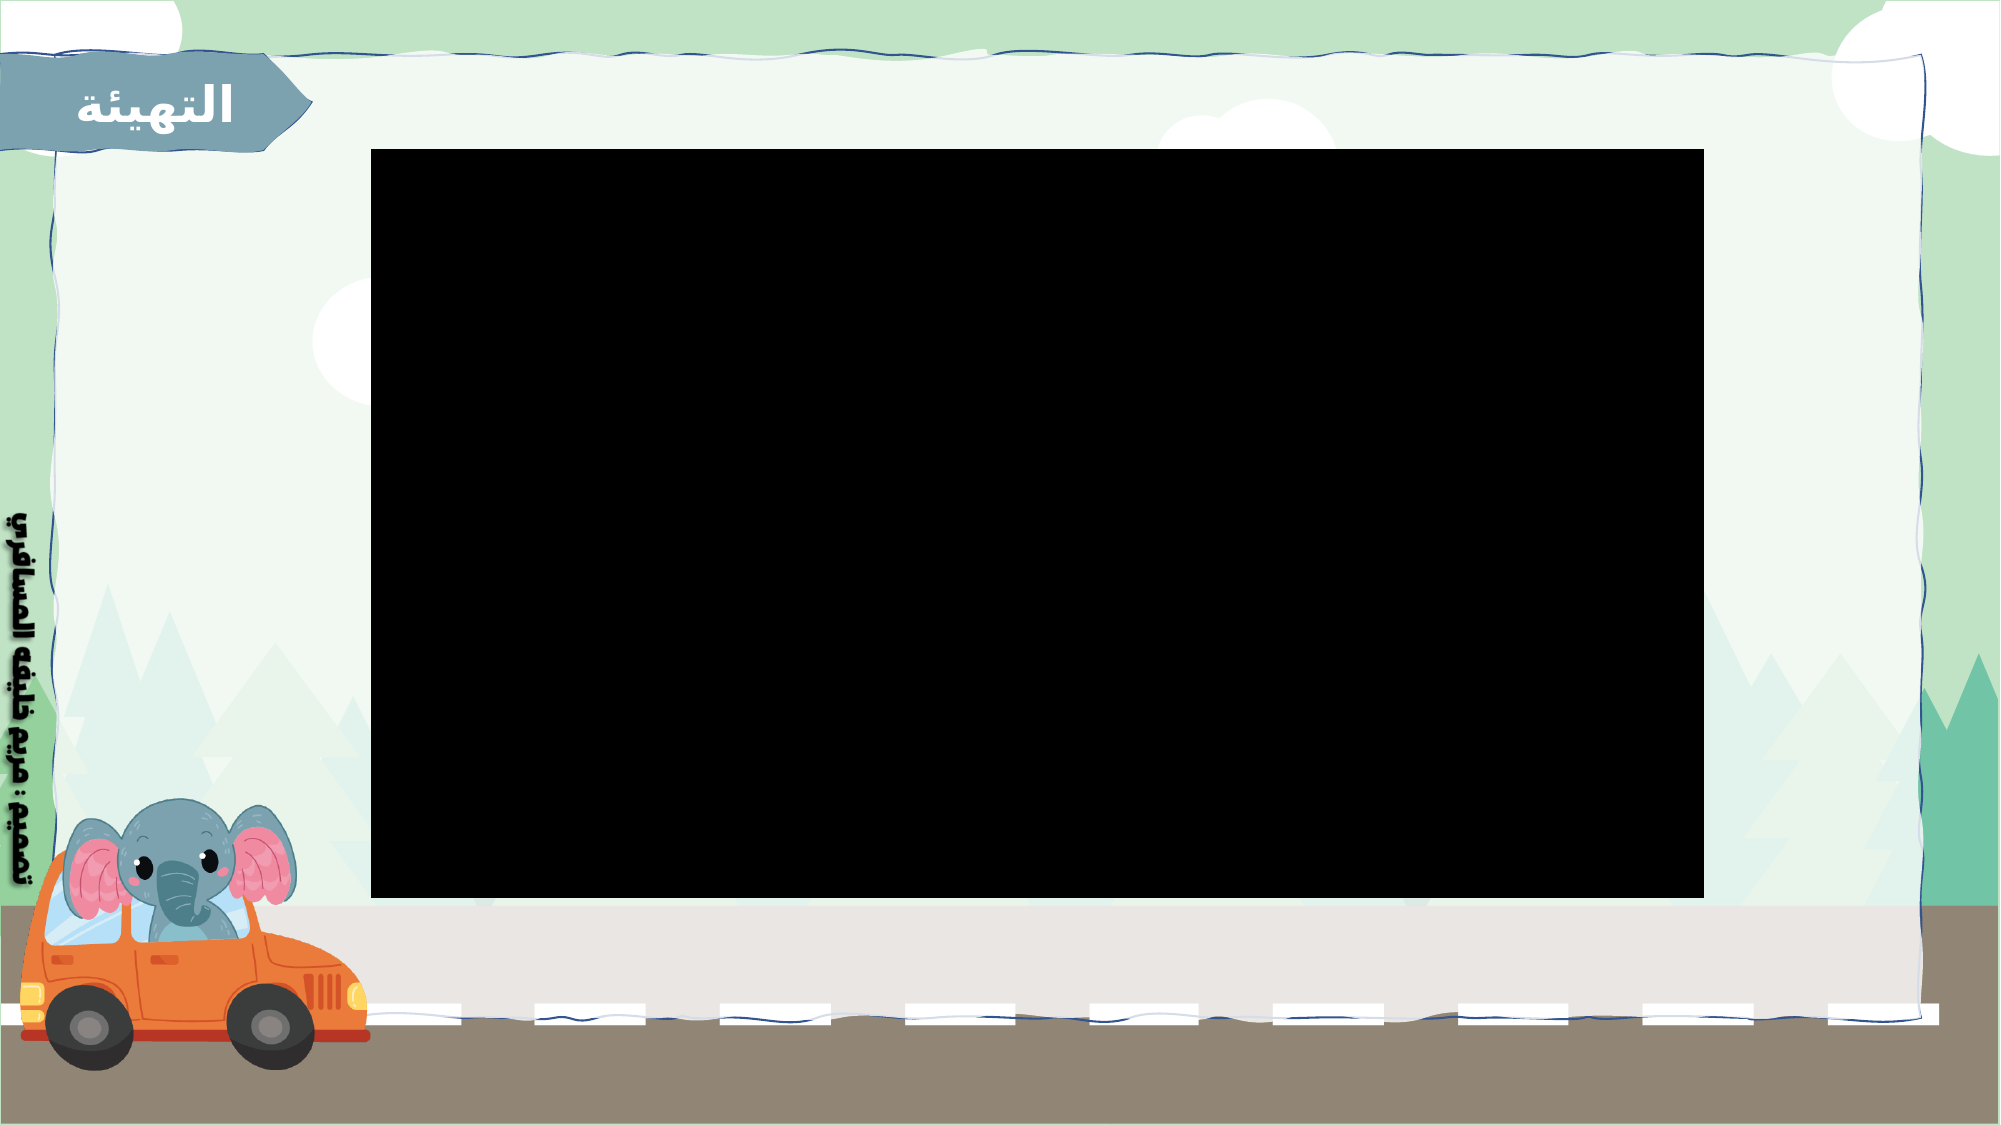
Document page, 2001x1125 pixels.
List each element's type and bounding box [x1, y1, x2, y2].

picture [0, 1, 2000, 1124]
text_box [370, 148, 1705, 899]
